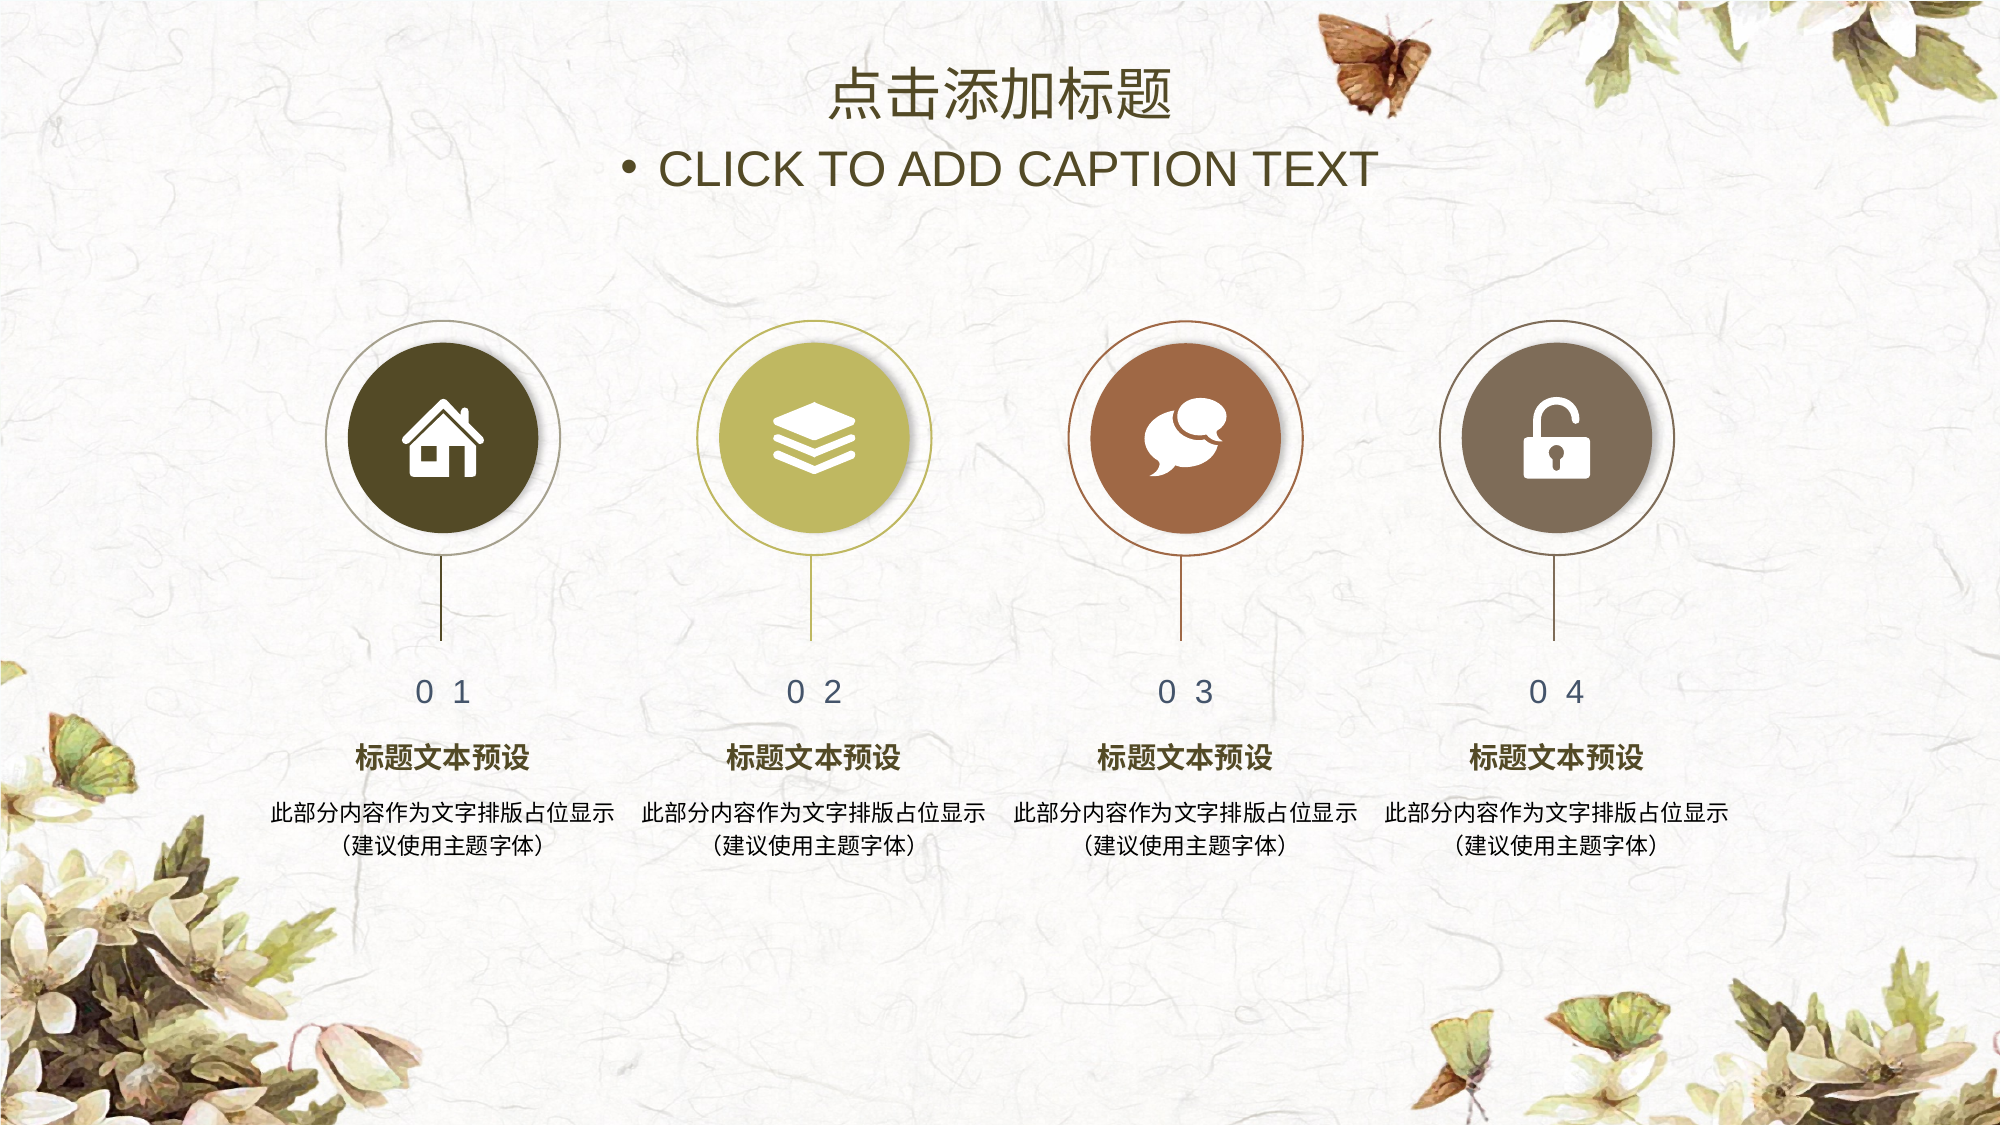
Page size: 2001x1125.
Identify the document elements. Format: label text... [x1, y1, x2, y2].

text_box CLICK TO ADD CAPTION TEXT [549, 135, 1450, 180]
text_box 0 1 [379, 662, 507, 718]
text_box 0 3 [1121, 662, 1250, 718]
text_box 点击添加标题 [383, 58, 1617, 136]
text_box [614, 739, 985, 863]
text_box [325, 320, 561, 642]
picture [0, 0, 2001, 1125]
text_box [697, 320, 932, 642]
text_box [243, 739, 614, 863]
text_box 0 2 [750, 662, 879, 718]
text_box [985, 739, 1357, 863]
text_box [1357, 739, 1757, 863]
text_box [1068, 321, 1303, 641]
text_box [1439, 320, 1675, 642]
text_box 0 4 [1492, 662, 1621, 718]
